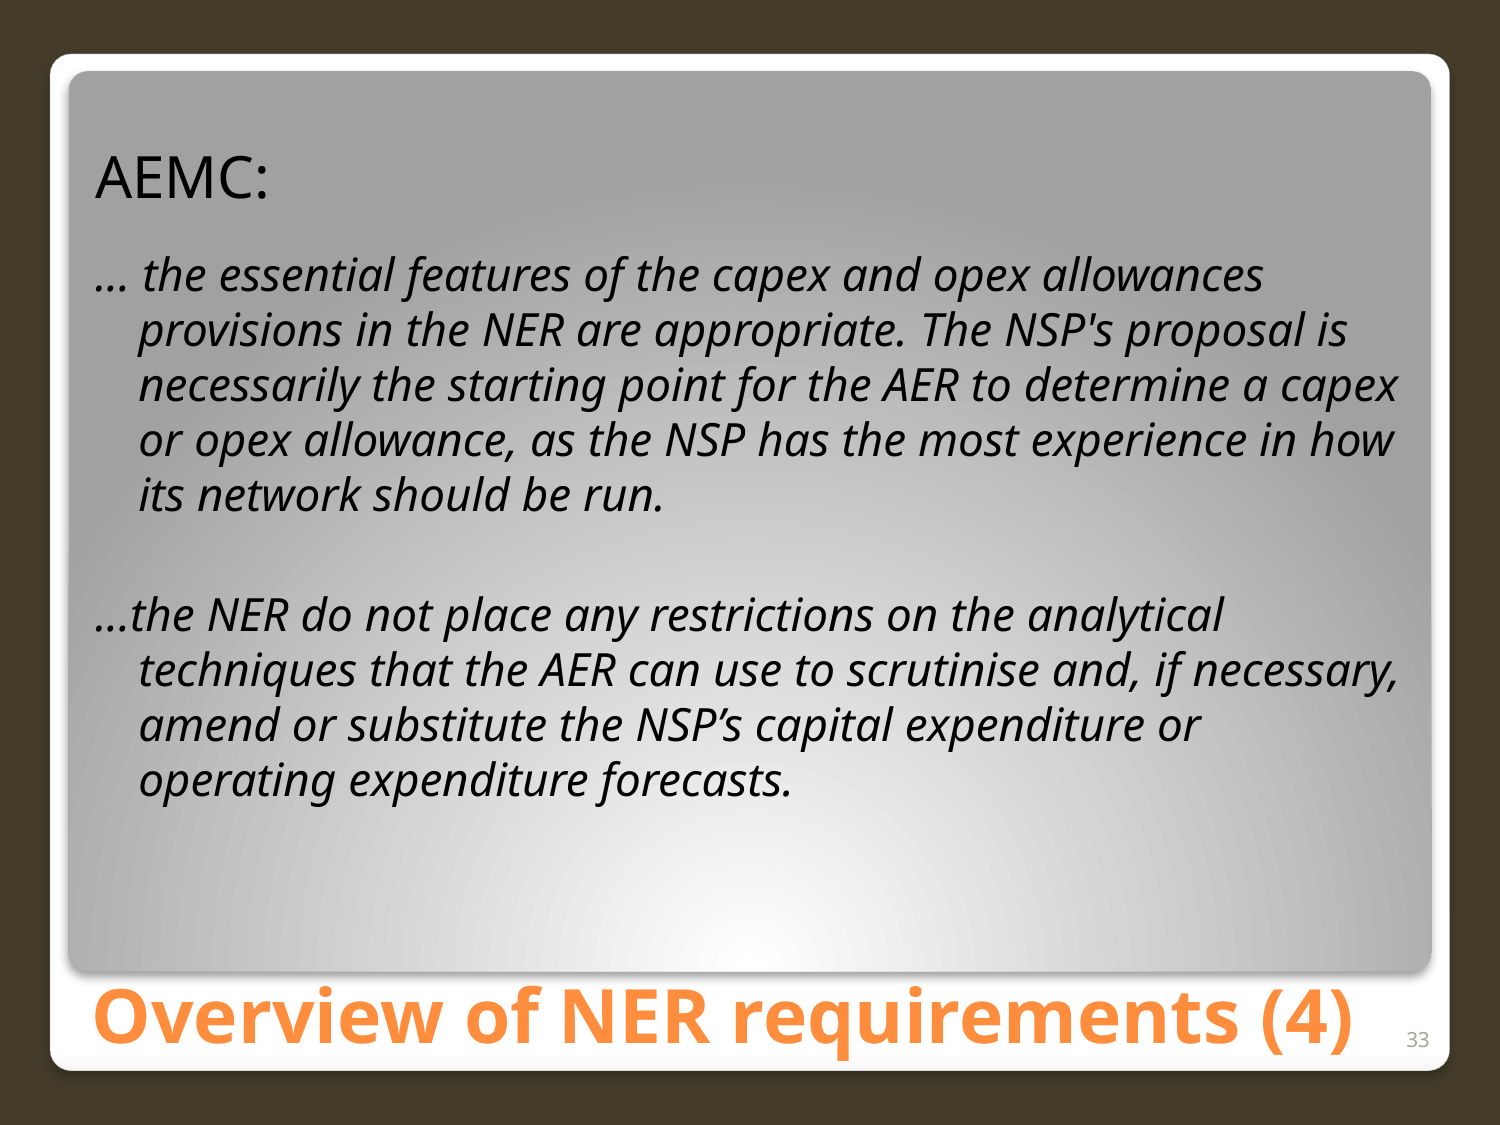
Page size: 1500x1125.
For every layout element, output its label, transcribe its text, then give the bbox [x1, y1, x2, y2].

list AEMC: ... the essential features of the capex and opex allowances provisions in the NER are appropriate. The NSP's proposal is necessarily the starting point for the AER to determine a capex or opex allowance, as the NSP has the most experience in how its network should be run. ...the NER do not place any restrictions on the analytical techniques that the AER can use to scrutinise and, if necessary, amend or substitute the NSP’s capital expenditure or operating expenditure forecasts. [64, 125, 1424, 813]
title Overview of NER requirements (4) [76, 893, 1420, 1066]
slide_number 33 [1369, 1002, 1445, 1063]
